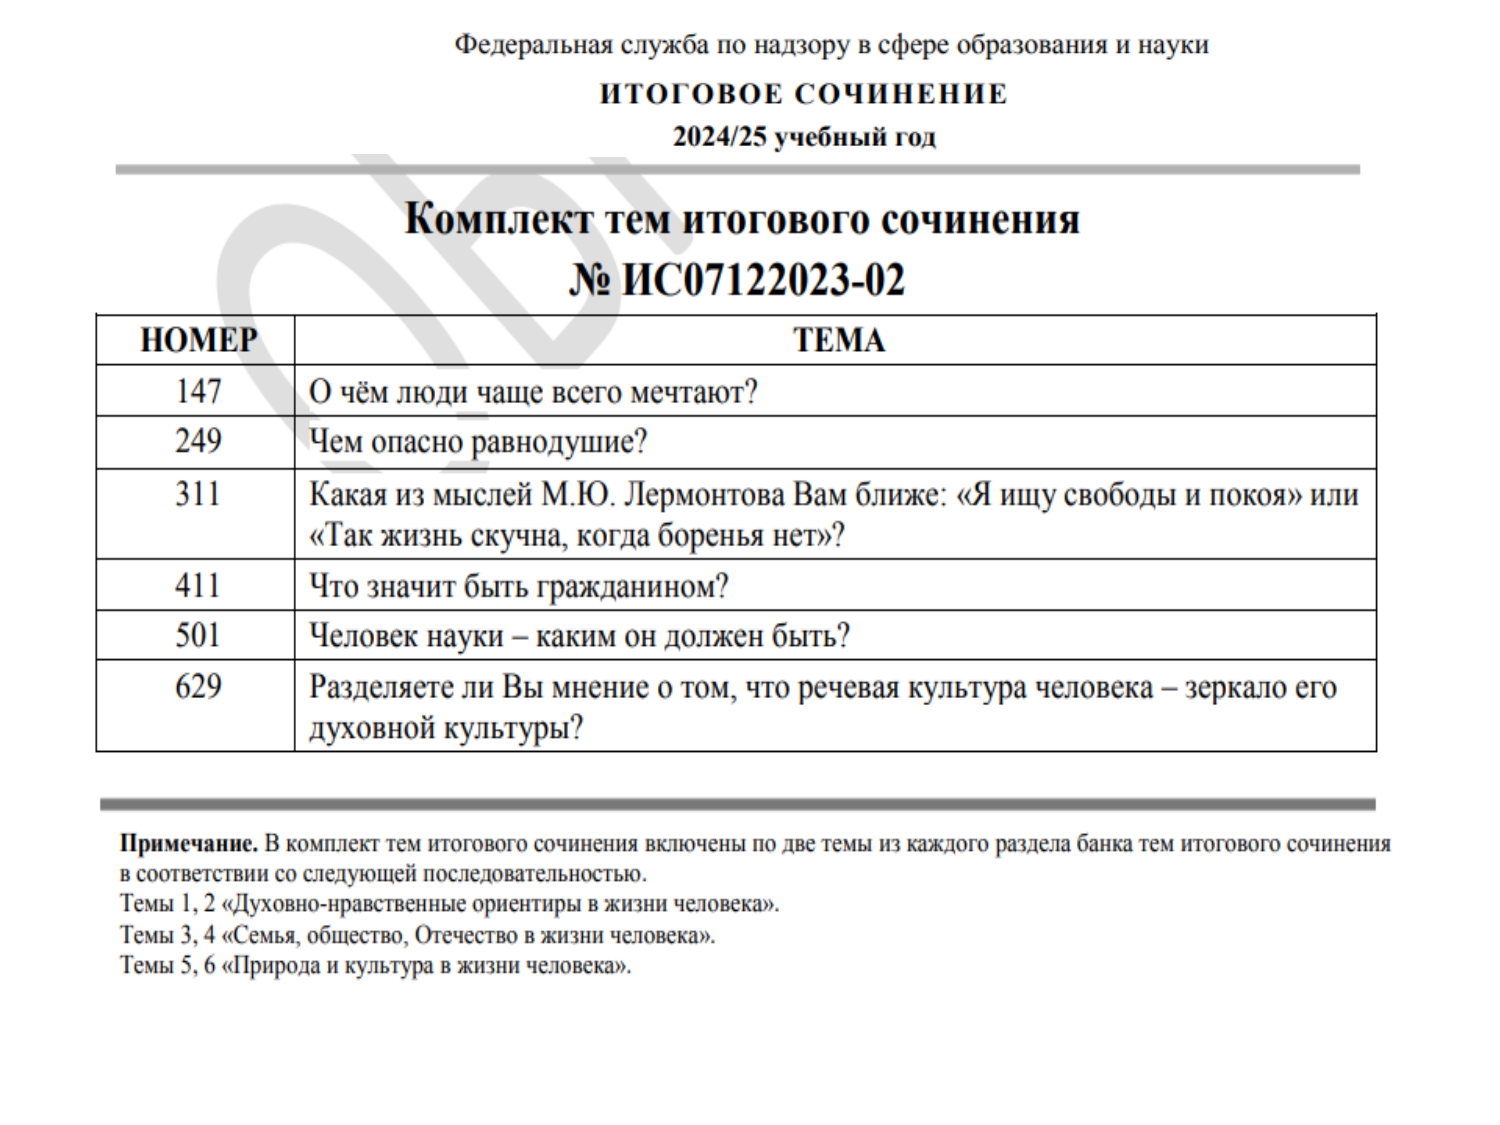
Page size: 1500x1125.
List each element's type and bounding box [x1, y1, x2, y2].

picture [77, 18, 1423, 1000]
